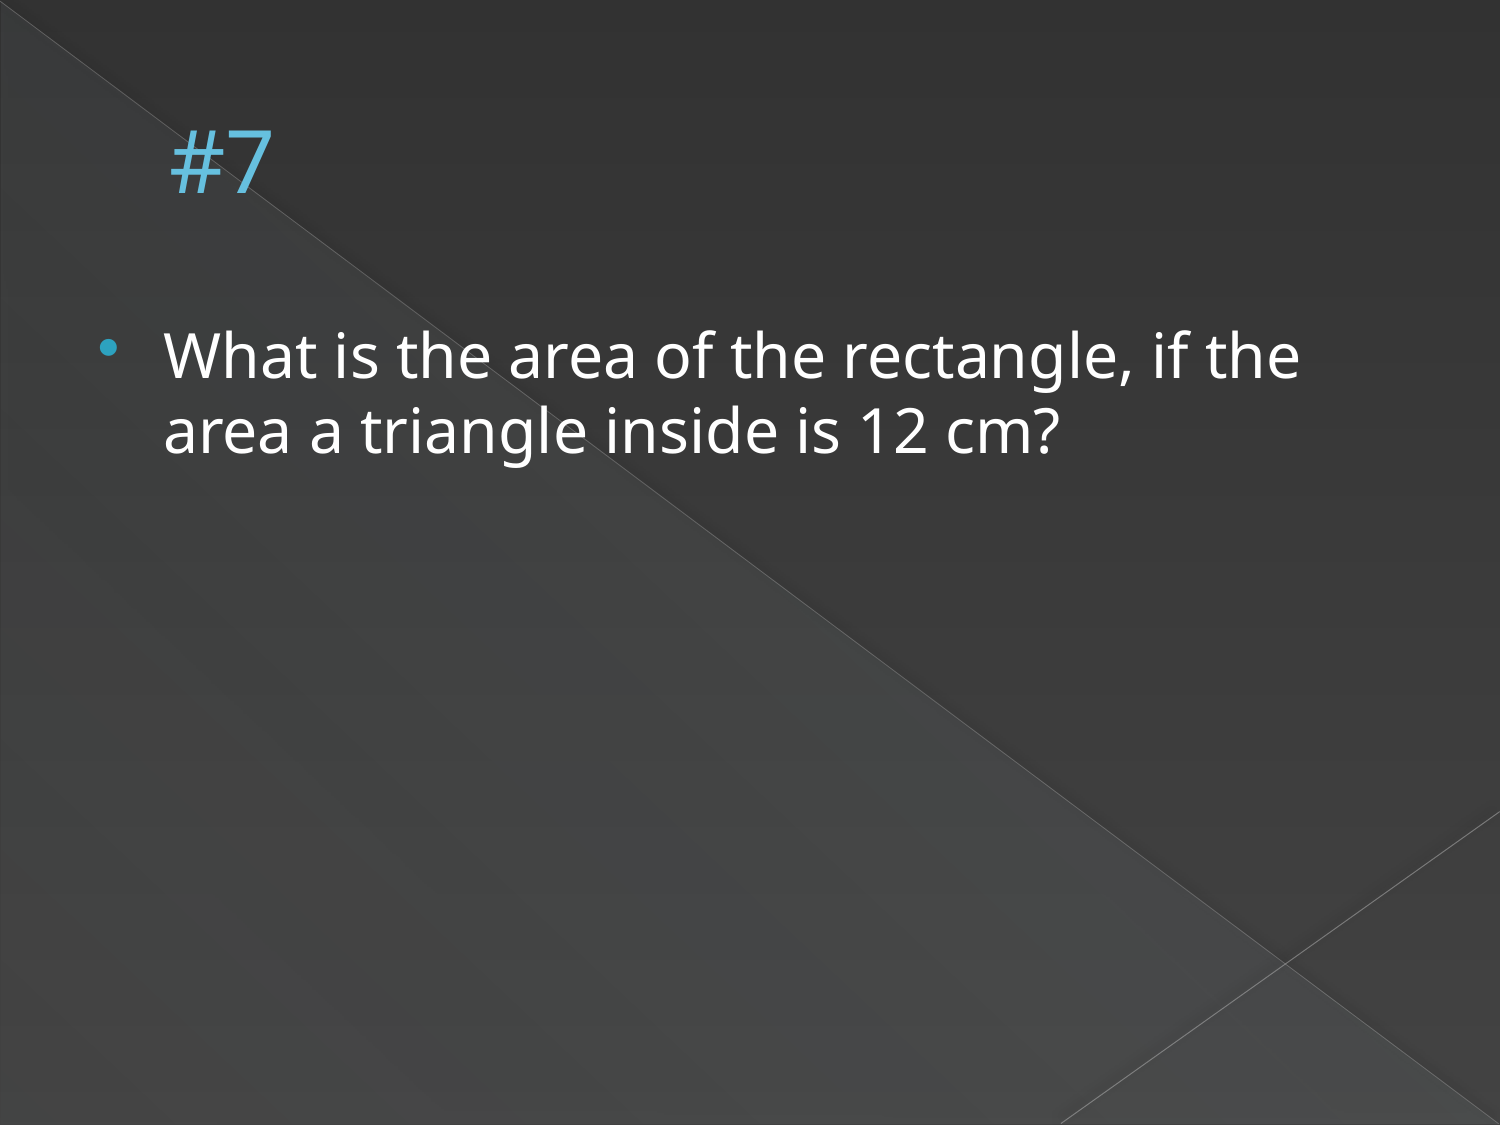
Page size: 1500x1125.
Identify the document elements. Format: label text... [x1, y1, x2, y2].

list What is the area of the rectangle, if the area a triangle inside is 12 cm? [75, 308, 1425, 1059]
title #7 [75, 43, 1425, 274]
